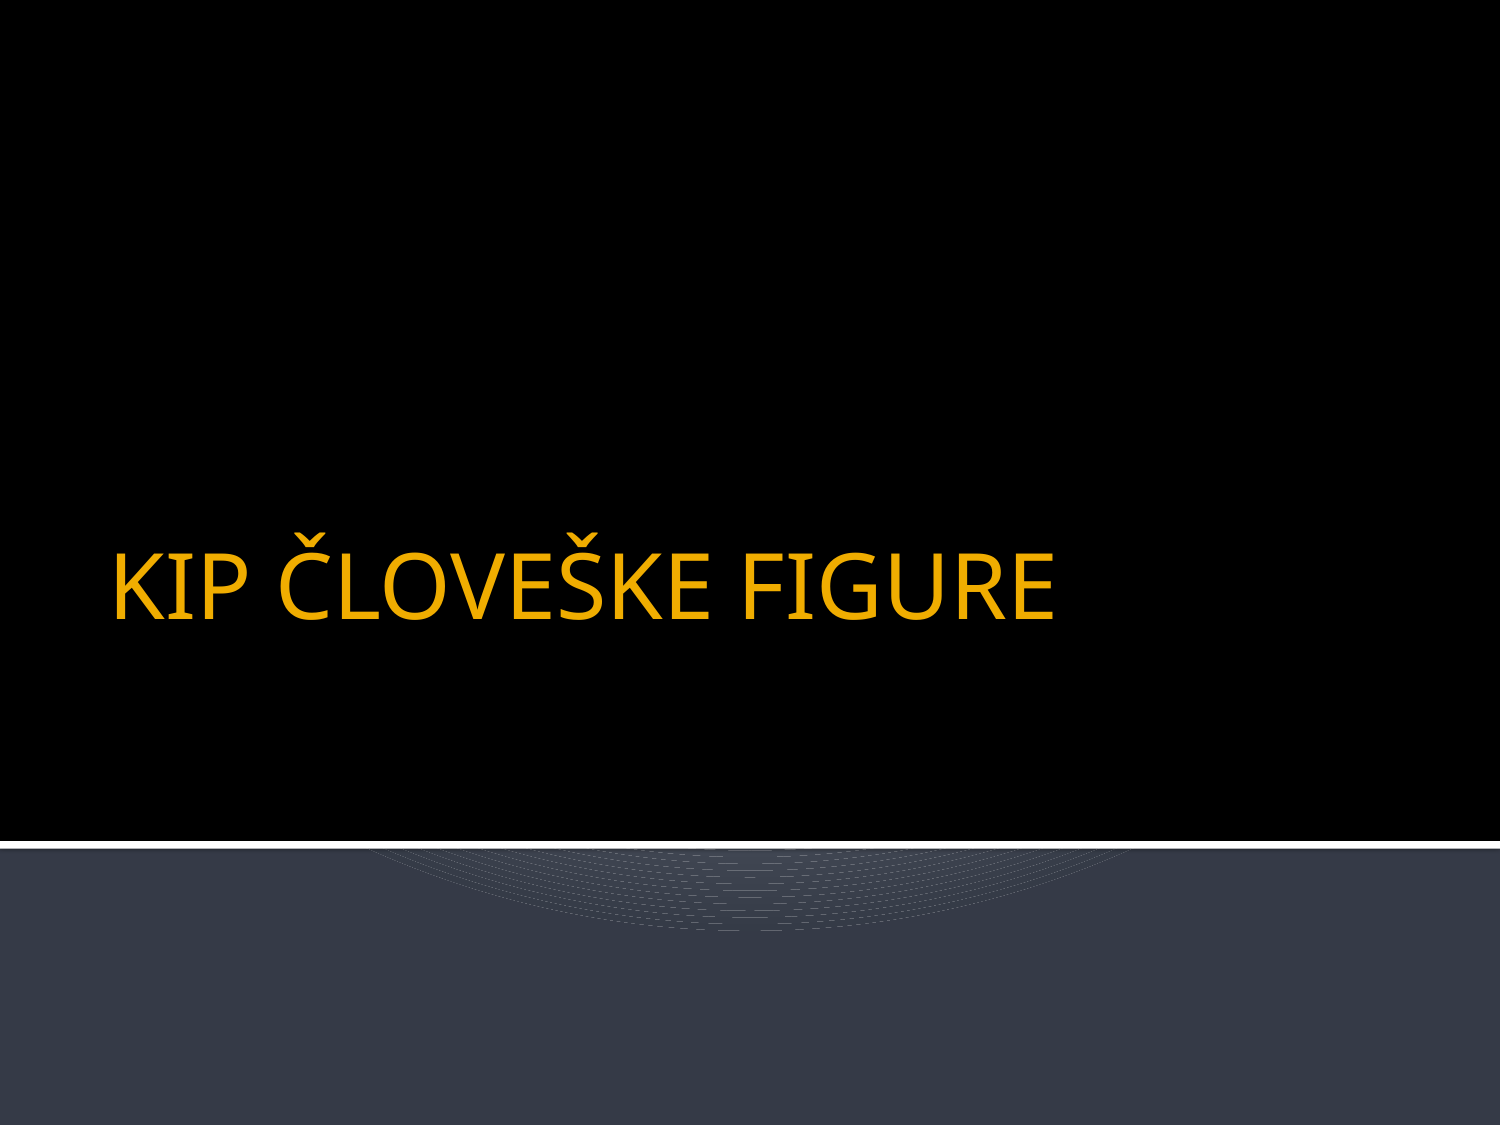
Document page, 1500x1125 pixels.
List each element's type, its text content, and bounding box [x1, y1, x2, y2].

title KIP ČLOVEŠKE FIGURE [93, 527, 1419, 727]
